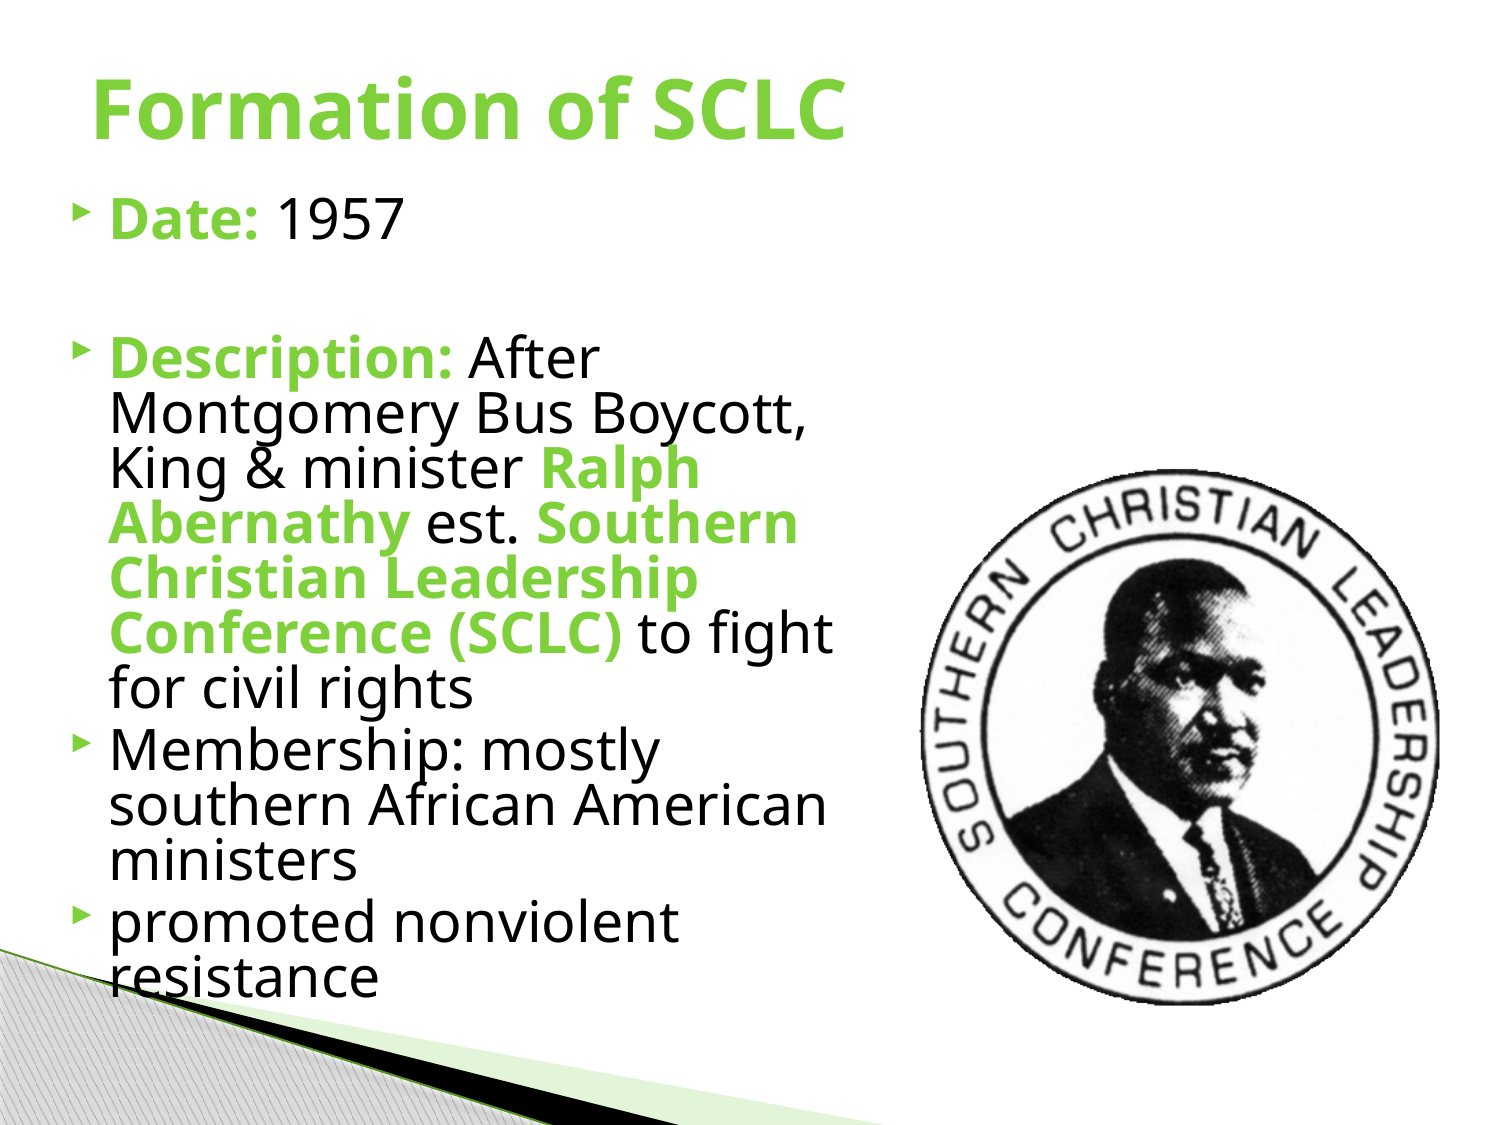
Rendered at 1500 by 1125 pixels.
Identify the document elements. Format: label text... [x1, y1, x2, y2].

title Formation of SCLC [75, 12, 1425, 200]
list Date: 1957 Description: After Montgomery Bus Boycott, King & minister Ralph Abernathy est. Southern Christian Leadership Conference (SCLC) to fight for civil rights Membership: mostly southern African American ministers promoted nonviolent resistance [37, 174, 925, 1025]
picture [837, 399, 1488, 1051]
